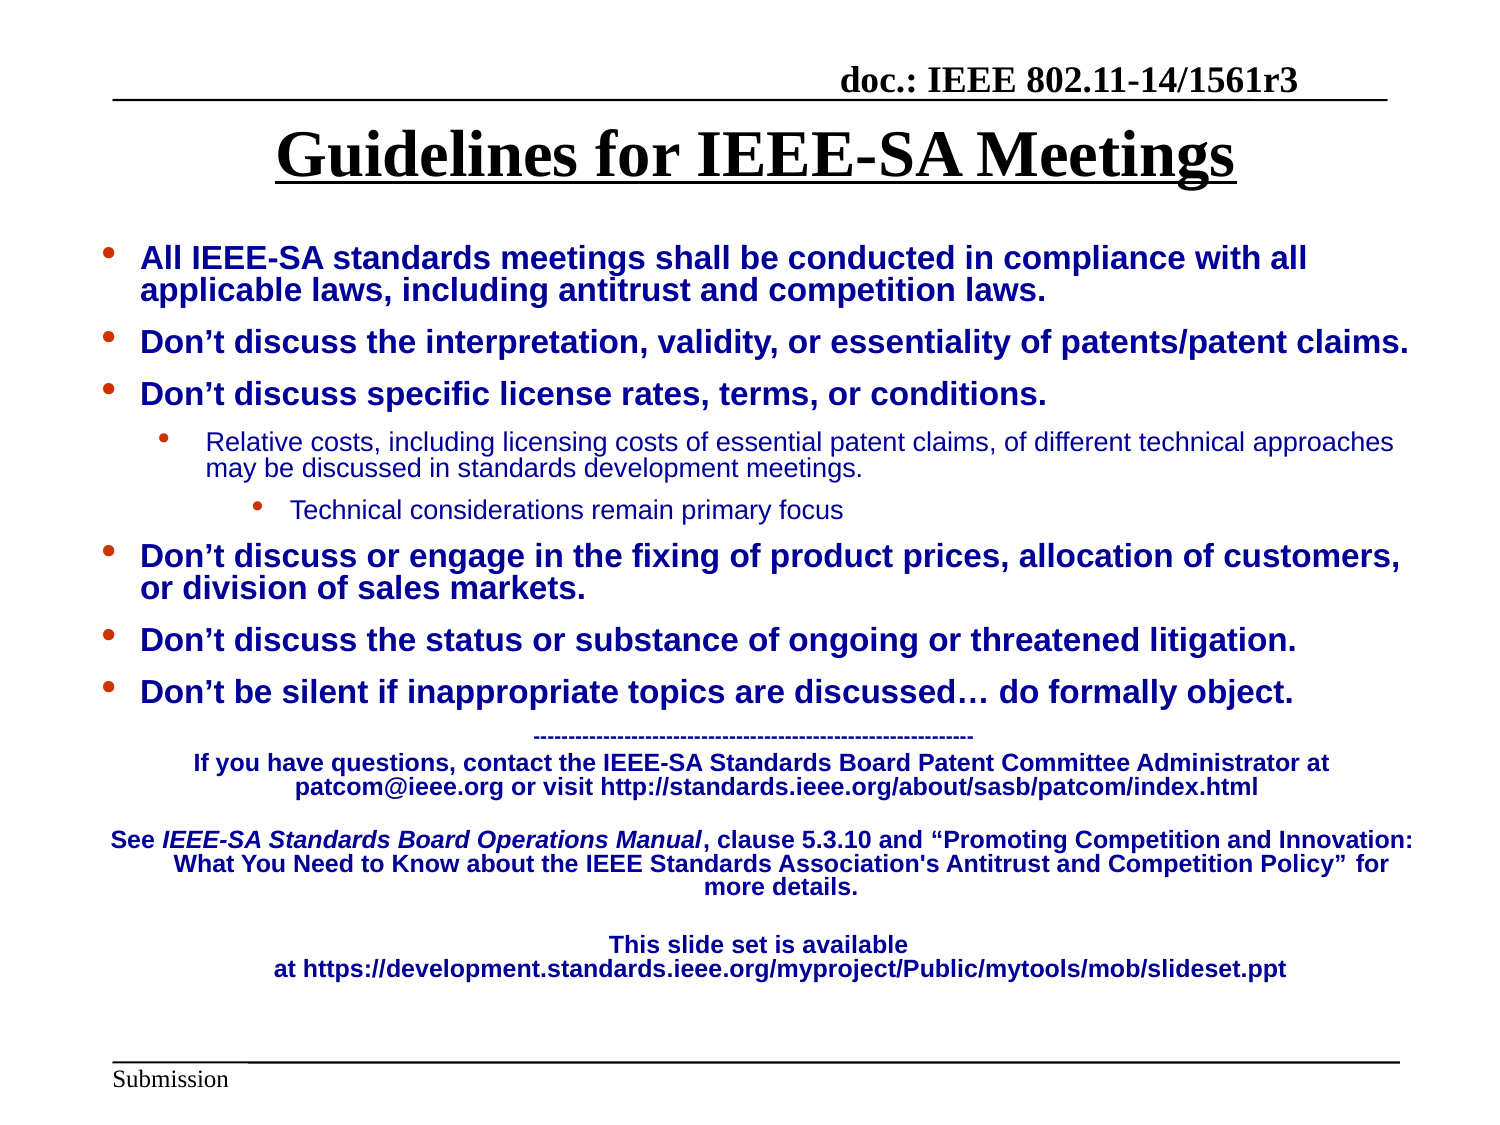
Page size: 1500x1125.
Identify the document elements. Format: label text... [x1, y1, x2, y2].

text_box [87, 37, 1438, 163]
text_box All IEEE-SA standards meetings shall be conducted in compliance with all applicable laws, including antitrust and competition laws. Don’t discuss the interpretation, validity, or essentiality of patents/patent claims. Don’t discuss specific license rates, terms, or conditions. Relative costs, including licensing costs of essential patent claims, of different technical approaches may be discussed in standards development meetings. Technical considerations remain primary focus Don’t discuss or engage in the fixing of product prices, allocation of customers, or division of sales markets. Don’t discuss the status or substance of ongoing or threatened litigation. Don’t be silent if inappropriate topics are discussed… do formally object. --------------------------------------------------------------- If you have questions, contact the IEEE-SA Standards Board Patent Committee Administrator at patcom@ieee.org or visit http://standards.ieee.org/about/sasb/patcom/index.html See IEEE-SA Standards Board Operations Manual, clause 5.3.10 and “Promoting Competition and Innovation: What You Need to Know about the IEEE Standards Association's Antitrust and Competition Policy” for more details. This slide set is available at https://development.standards.ieee.org/myproject/Public/mytools/mob/slideset.ppt [87, 212, 1438, 1063]
title Guidelines for IEEE-SA Meetings [62, 99, 1450, 200]
